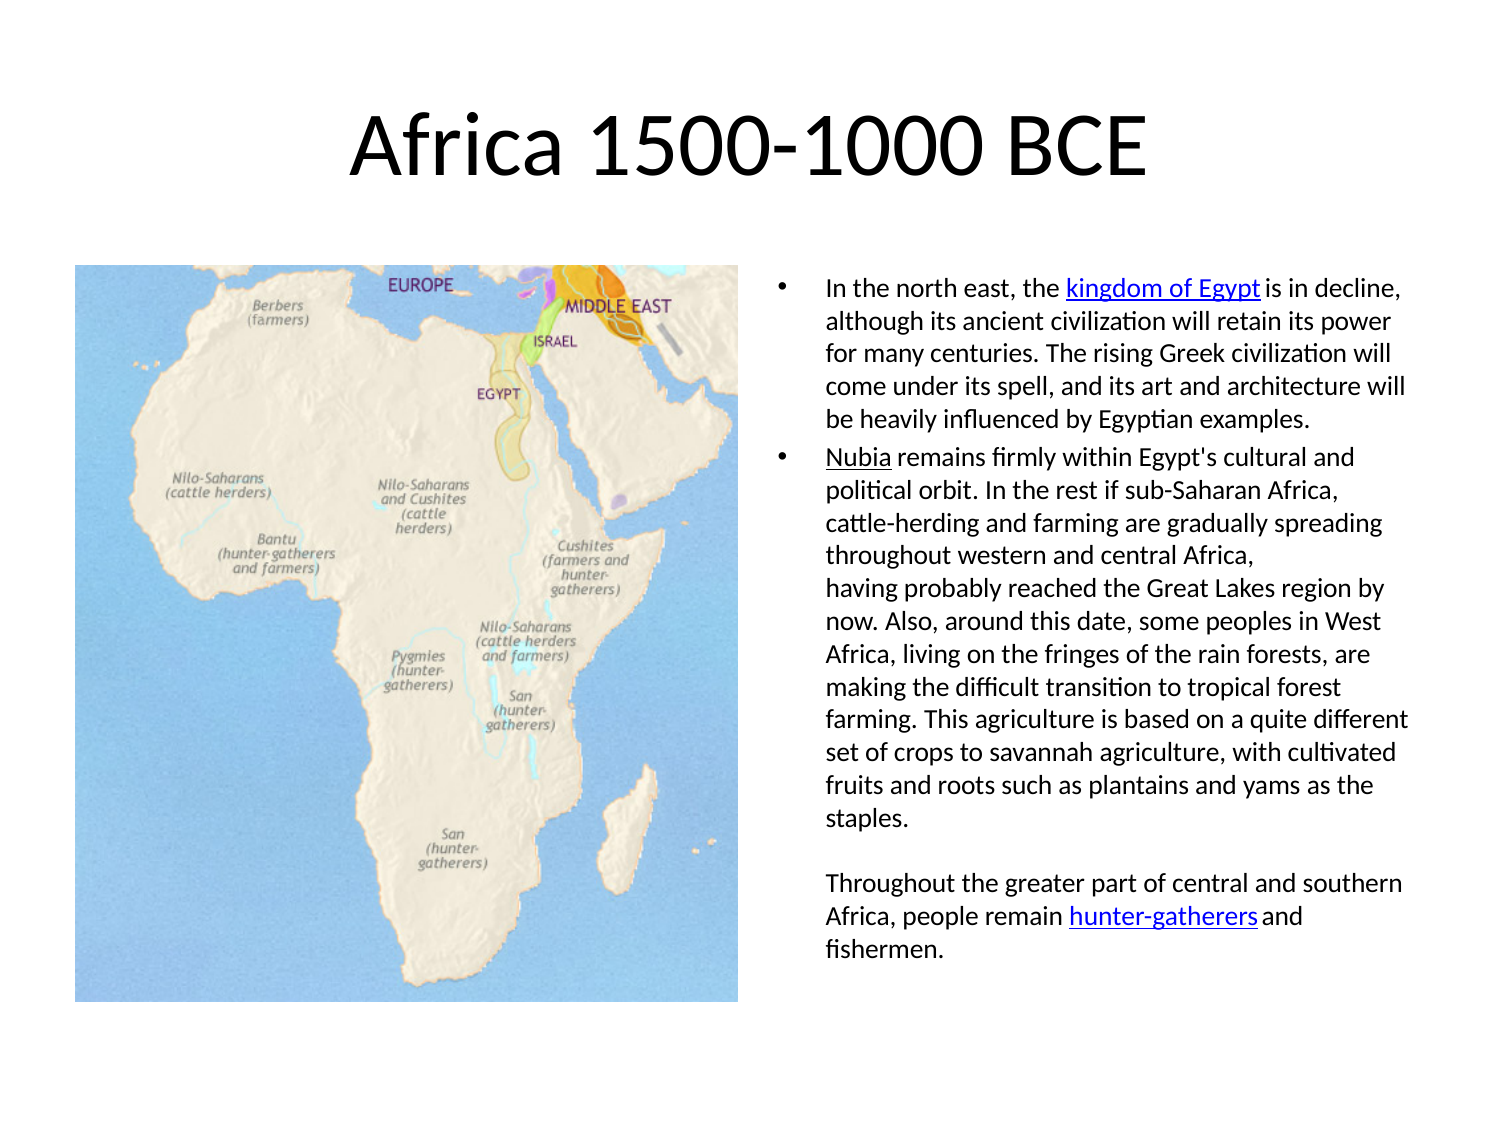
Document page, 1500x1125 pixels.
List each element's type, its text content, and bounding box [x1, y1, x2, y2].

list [74, 265, 738, 1002]
list In the north east, the kingdom of Egypt is in decline, although its ancient civilization will retain its power for many centuries. The rising Greek civilization will come under its spell, and its art and architecture will be heavily influenced by Egyptian examples. Nubia remains firmly within Egypt's cultural and political orbit. In the rest if sub-Saharan Africa, cattle-herding and farming are gradually spreading throughout western and central Africa, having probably reached the Great Lakes region by now. Also, around this date, some peoples in West Africa, living on the fringes of the rain forests, are making the difficult transition to tropical forest farming. This agriculture is based on a quite different set of crops to savannah agriculture, with cultivated fruits and roots such as plantains and yams as the staples. Throughout the greater part of central and southern Africa, people remain hunter-gatherers and fishermen. [762, 262, 1425, 1005]
title Africa 1500-1000 BCE [75, 45, 1425, 233]
